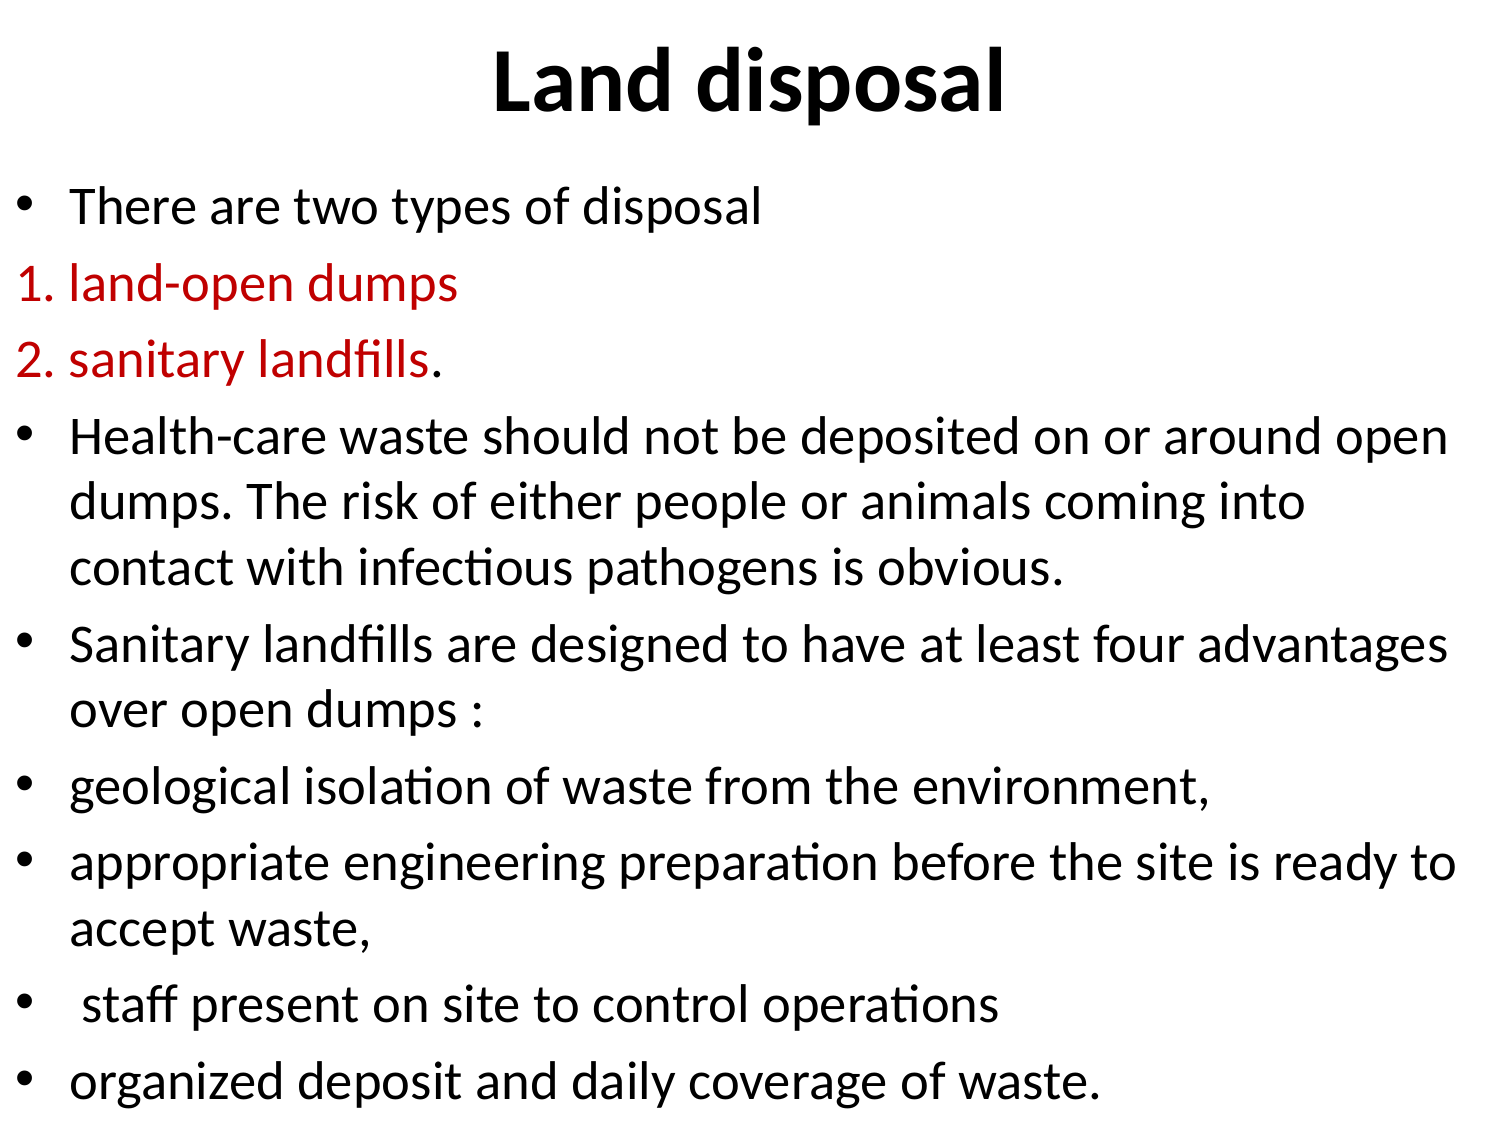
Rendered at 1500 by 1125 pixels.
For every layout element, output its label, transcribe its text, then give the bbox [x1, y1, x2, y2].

title Land disposal [0, 0, 1500, 150]
list There are two types of disposal 1. land-open dumps 2. sanitary landfills. Health-care waste should not be deposited on or around open dumps. The risk of either people or animals coming into contact with infectious pathogens is obvious. Sanitary landfills are designed to have at least four advantages over open dumps : geological isolation of waste from the environment, appropriate engineering preparation before the site is ready to accept waste, staff present on site to control operations organized deposit and daily coverage of waste. [0, 162, 1500, 1125]
